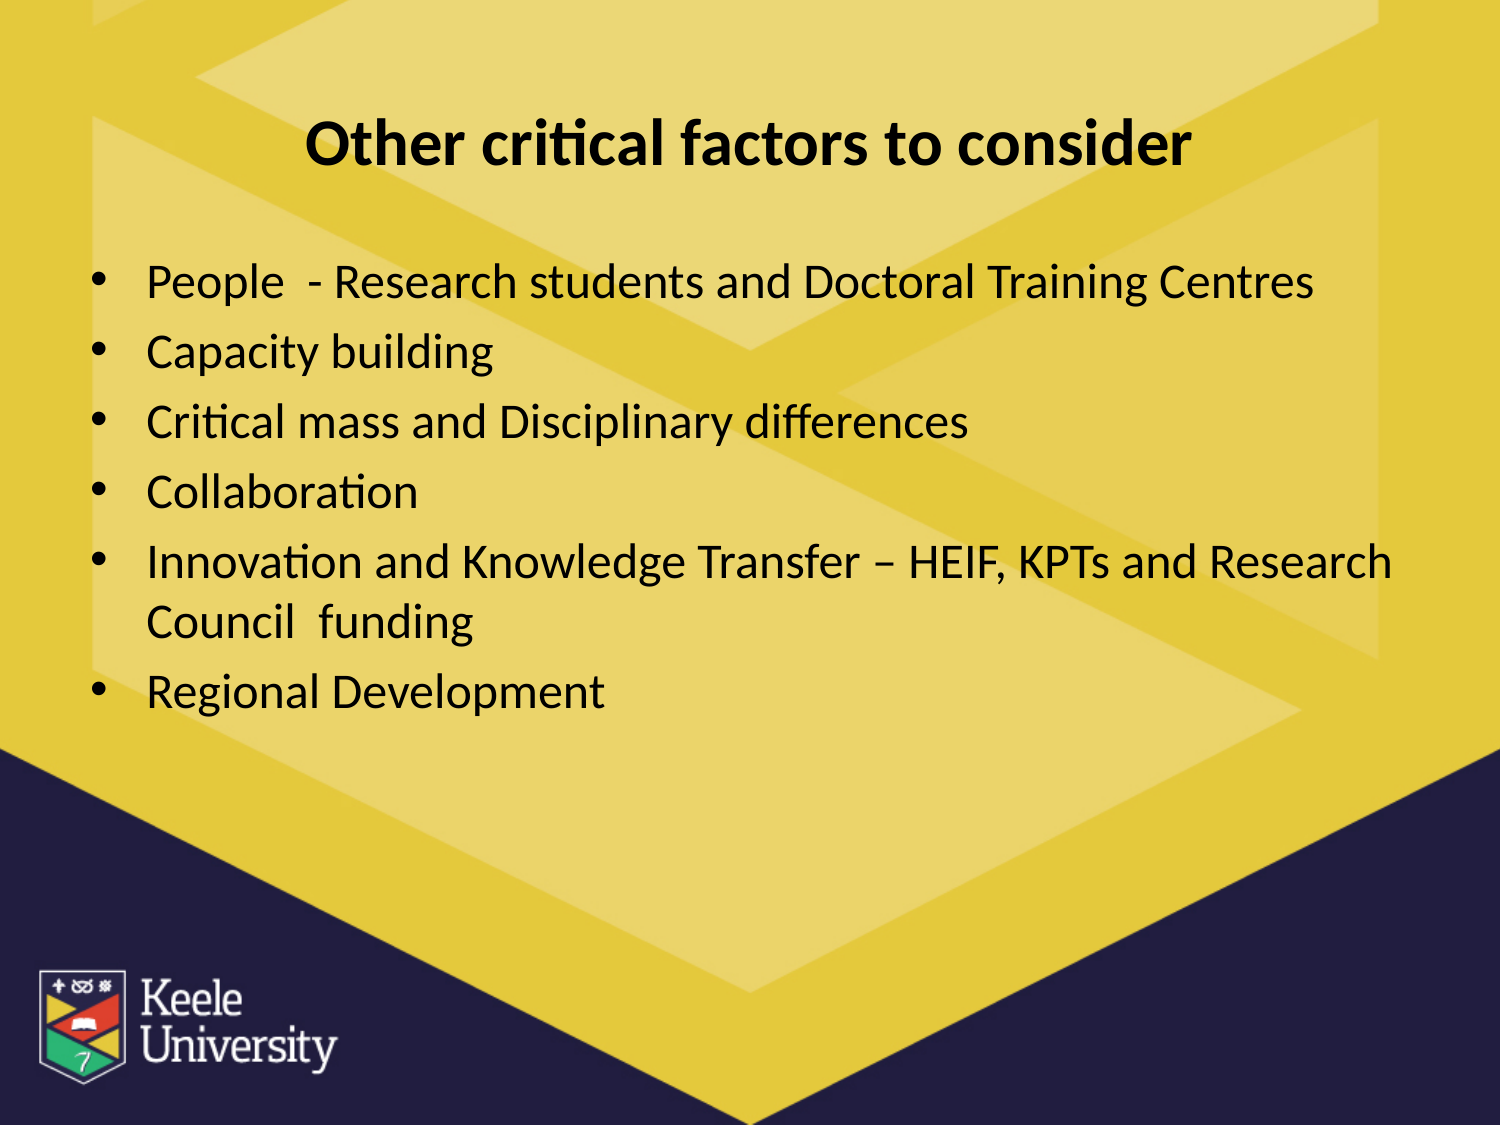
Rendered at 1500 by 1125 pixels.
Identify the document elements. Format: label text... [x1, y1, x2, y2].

title Other critical factors to consider [75, 45, 1425, 233]
picture [0, 0, 1500, 1125]
list People - Research students and Doctoral Training Centres Capacity building Critical mass and Disciplinary differences Collaboration Innovation and Knowledge Transfer – HEIF, KPTs and Research Council funding Regional Development [75, 241, 1425, 787]
